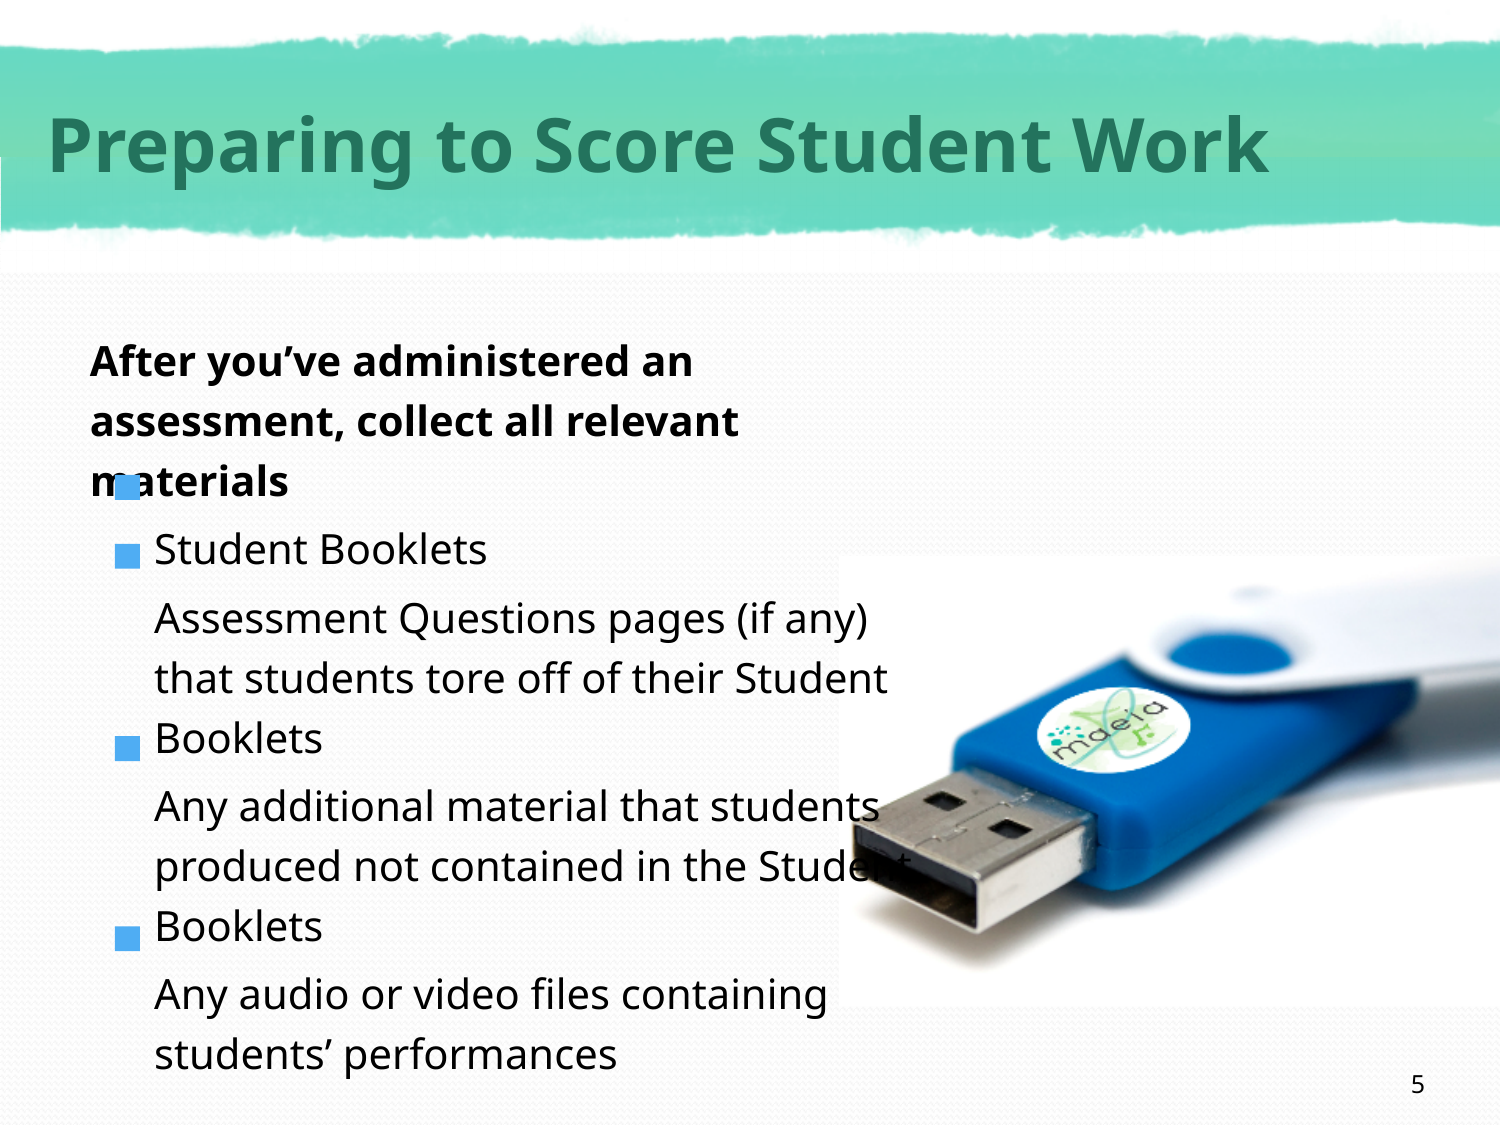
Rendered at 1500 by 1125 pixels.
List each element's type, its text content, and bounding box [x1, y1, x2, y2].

list After you’ve administered an assessment, collect all relevant materials Student Booklets Assessment Questions pages (if any) that students tore off of their Student Booklets Any additional material that students produced not contained in the Student Booklets Any audio or video files containing students’ performances [75, 317, 928, 1038]
text_box [114, 736, 140, 762]
slide_number 5 [1299, 1042, 1425, 1103]
title Preparing to Score Student Work [46, 0, 1397, 188]
text_box [114, 543, 140, 569]
picture [839, 556, 1500, 1006]
text_box [114, 474, 140, 500]
picture [0, 0, 1500, 272]
text_box [114, 926, 140, 952]
